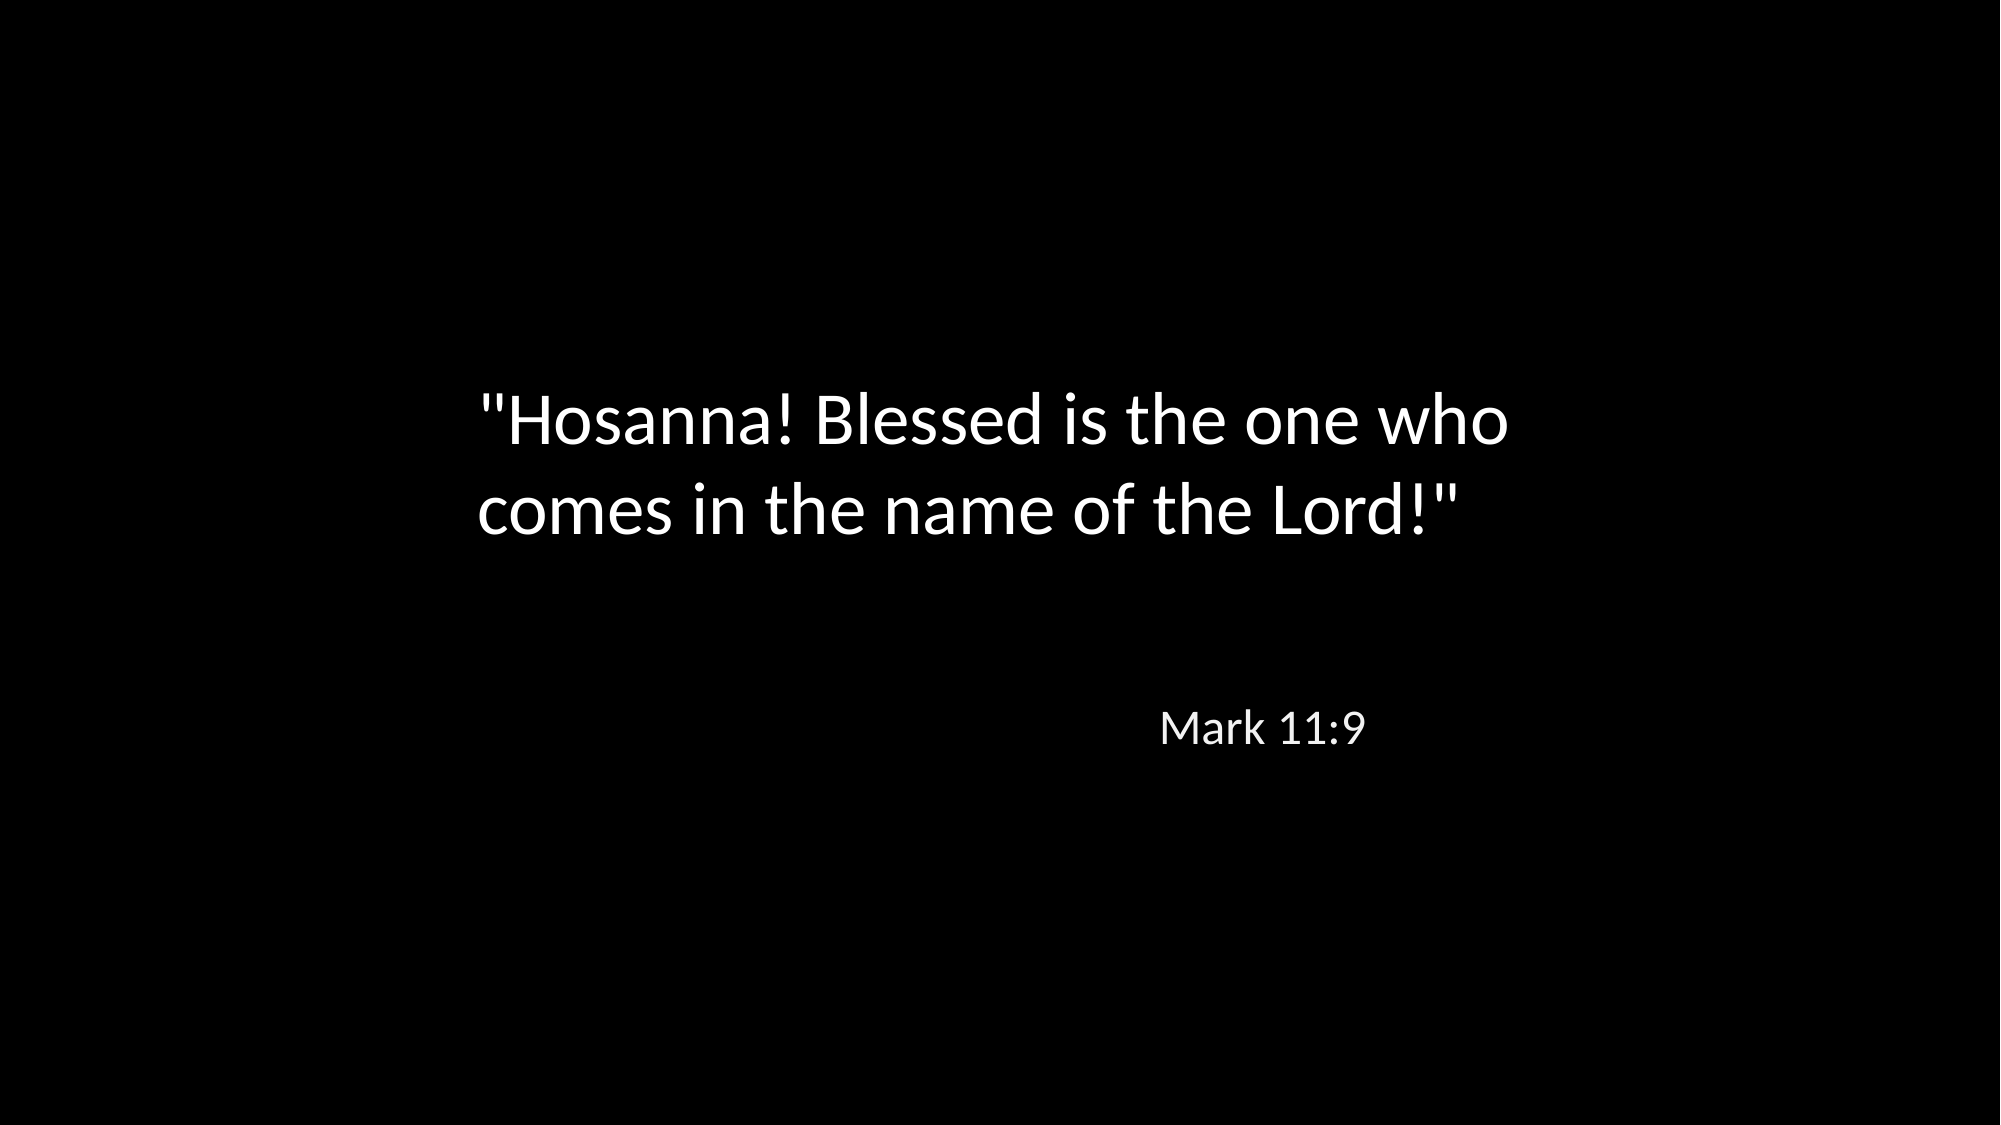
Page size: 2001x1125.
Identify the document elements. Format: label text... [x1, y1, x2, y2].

text_box Mark 11:9 [987, 687, 1538, 763]
text_box "Hosanna! Blessed is the one who comes in the name of the Lord!" [462, 362, 1600, 558]
